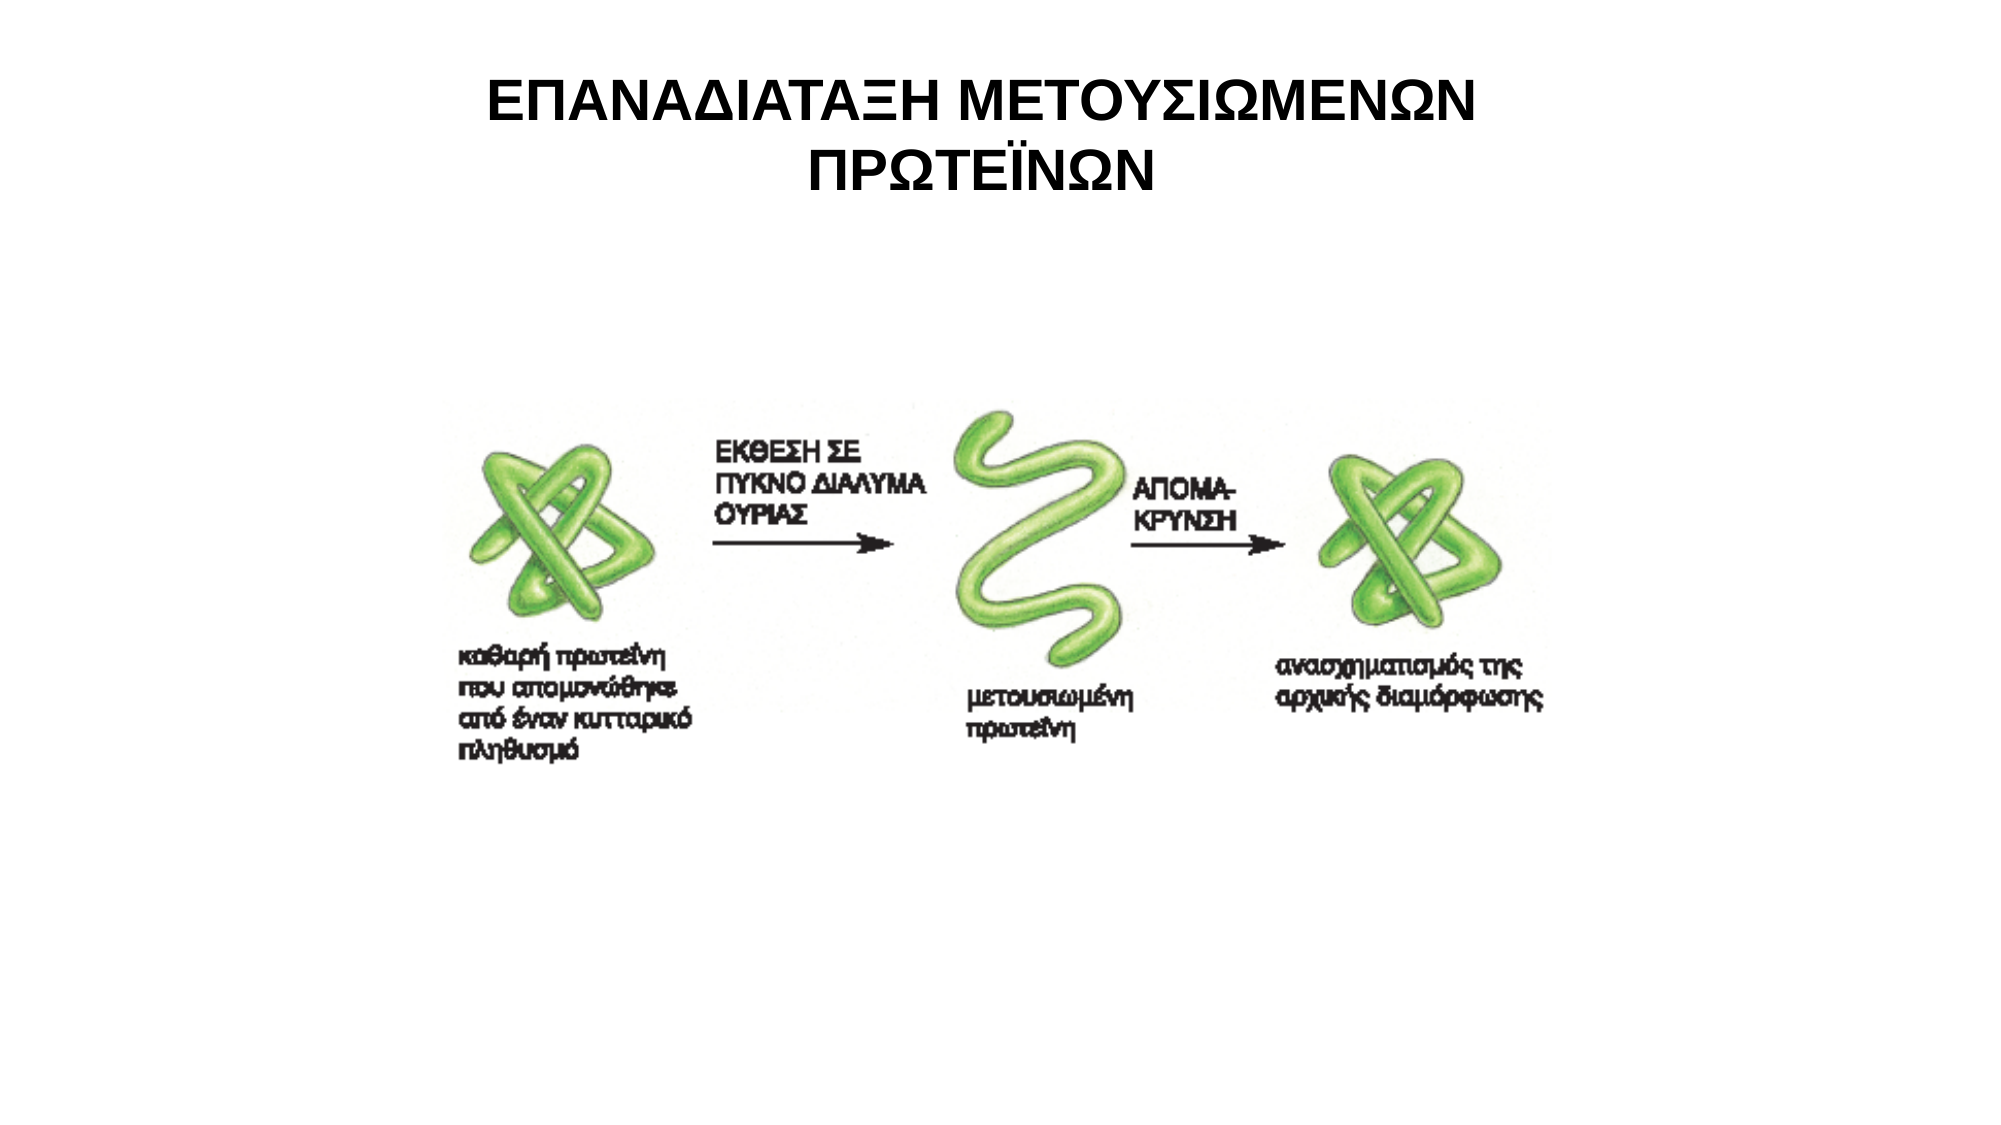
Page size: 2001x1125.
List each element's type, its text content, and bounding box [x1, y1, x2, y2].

text_box ΕΠΑΝΑΔΙΑΤΑΞΗ ΜΕΤΟΥΣΙΩΜΕΝΩΝ ΠΡΩΤΕΪΝΩΝ [338, 54, 1626, 210]
picture [373, 360, 1670, 821]
